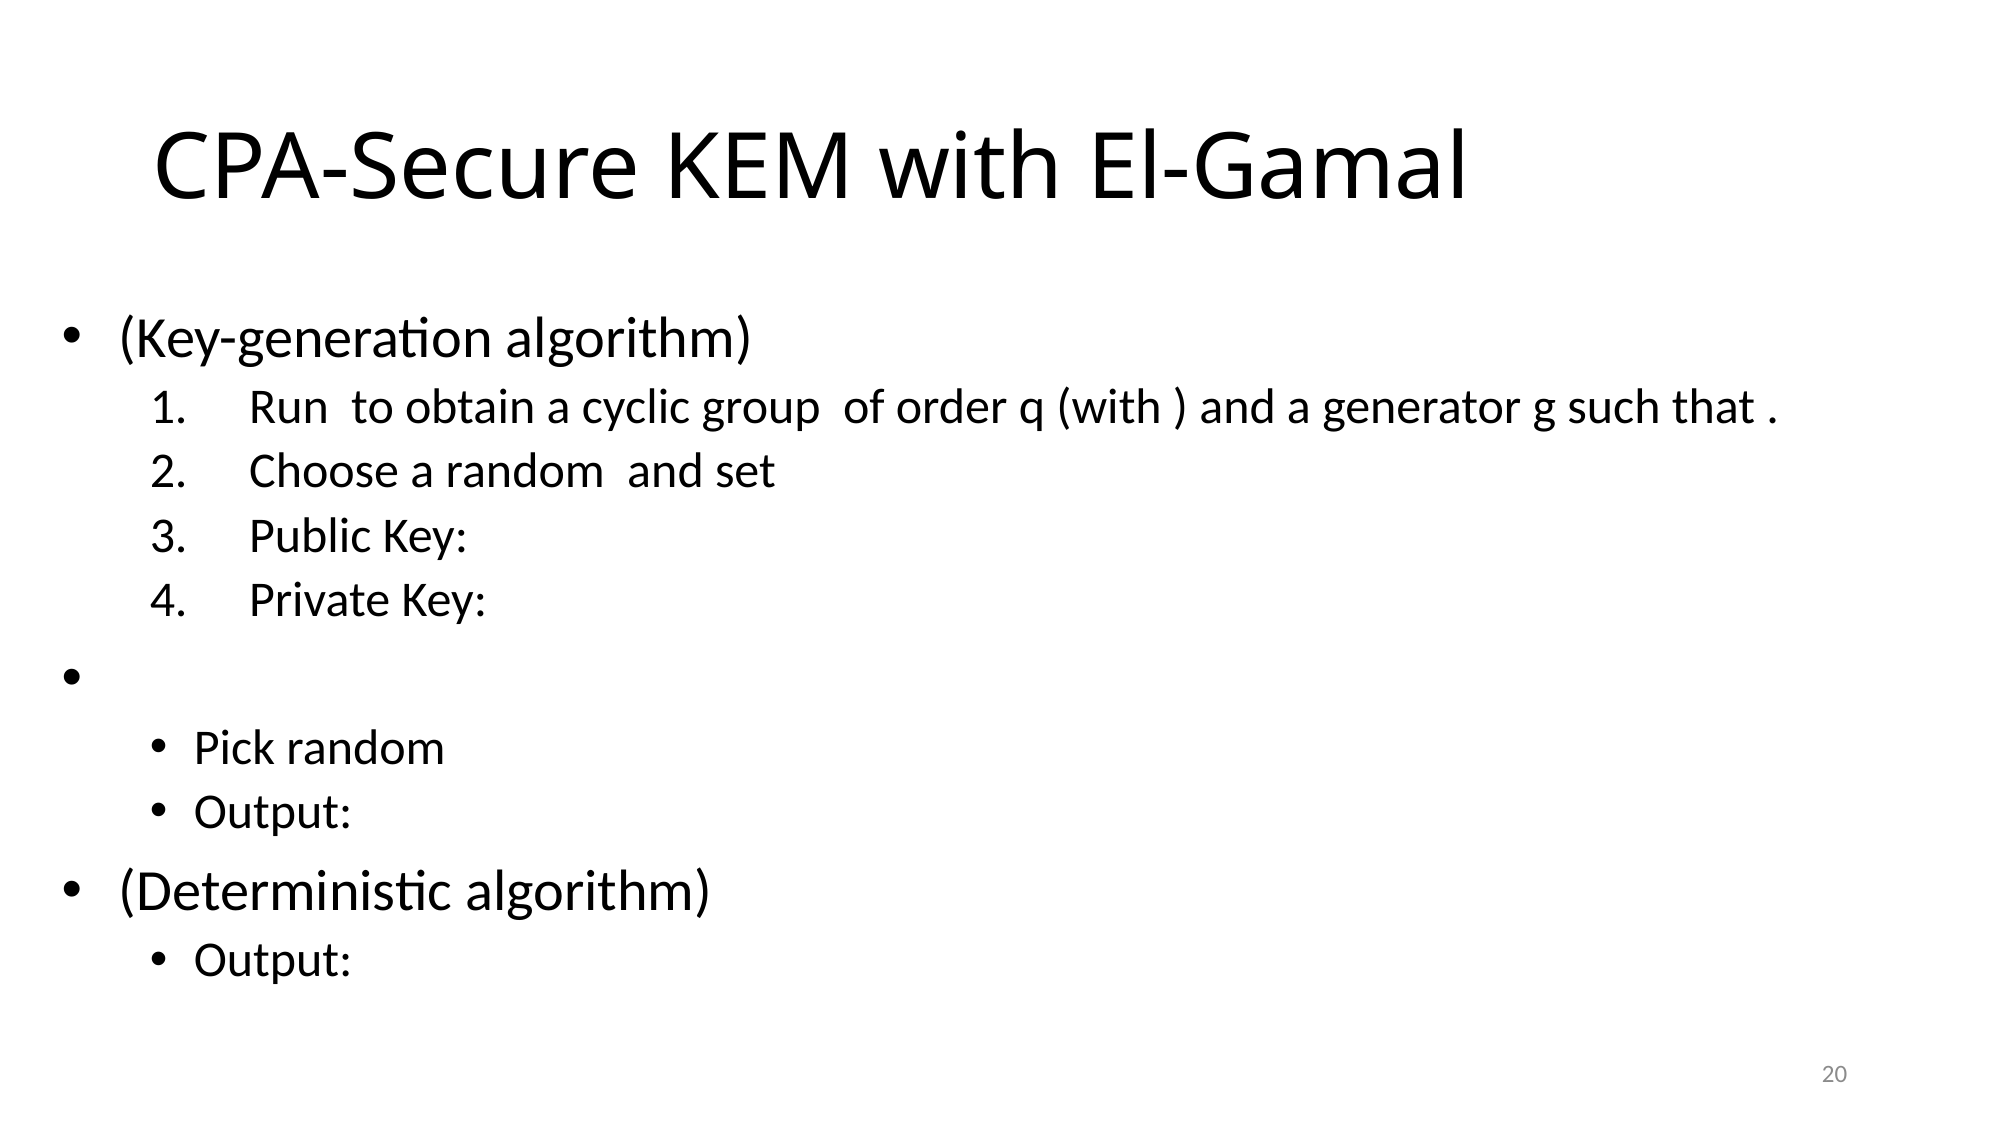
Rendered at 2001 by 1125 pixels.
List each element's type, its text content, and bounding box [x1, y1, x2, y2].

slide_number 20 [1412, 1042, 1863, 1103]
title CPA-Secure KEM with El-Gamal [137, 59, 1863, 278]
